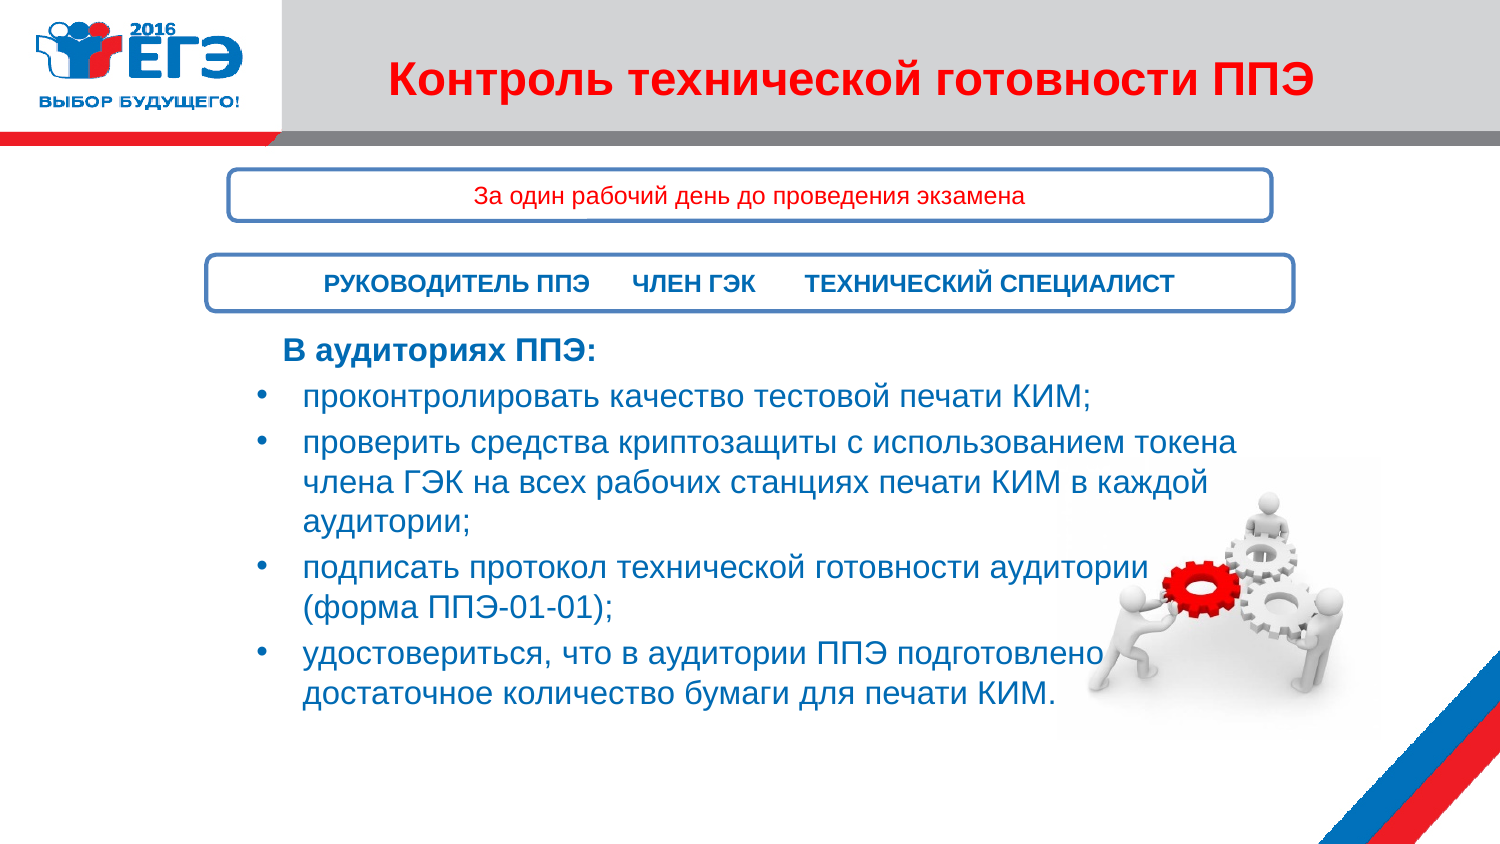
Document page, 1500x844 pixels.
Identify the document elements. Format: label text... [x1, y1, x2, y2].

text_box РУКОВОДИТЕЛЬ ППЭ ЧЛЕН ГЭК ТЕХНИЧЕСКИЙ СПЕЦИАЛИСТ [204, 252, 1296, 314]
picture [0, 0, 1500, 844]
list В аудиториях ППЭ: проконтролировать качество тестовой печати КИМ; проверить средства криптозащиты с использованием токена члена ГЭК на всех рабочих станциях печати КИМ в каждой аудитории; подписать протокол технической готовности аудитории (форма ППЭ-01-01); удостовериться, что в аудитории ППЭ подготовлено достаточное количество бумаги для печати КИМ. [228, 314, 1272, 765]
text_box За один рабочий день до проведения экзамена [226, 167, 1274, 223]
title Контроль технической готовности ППЭ [279, 21, 1425, 131]
